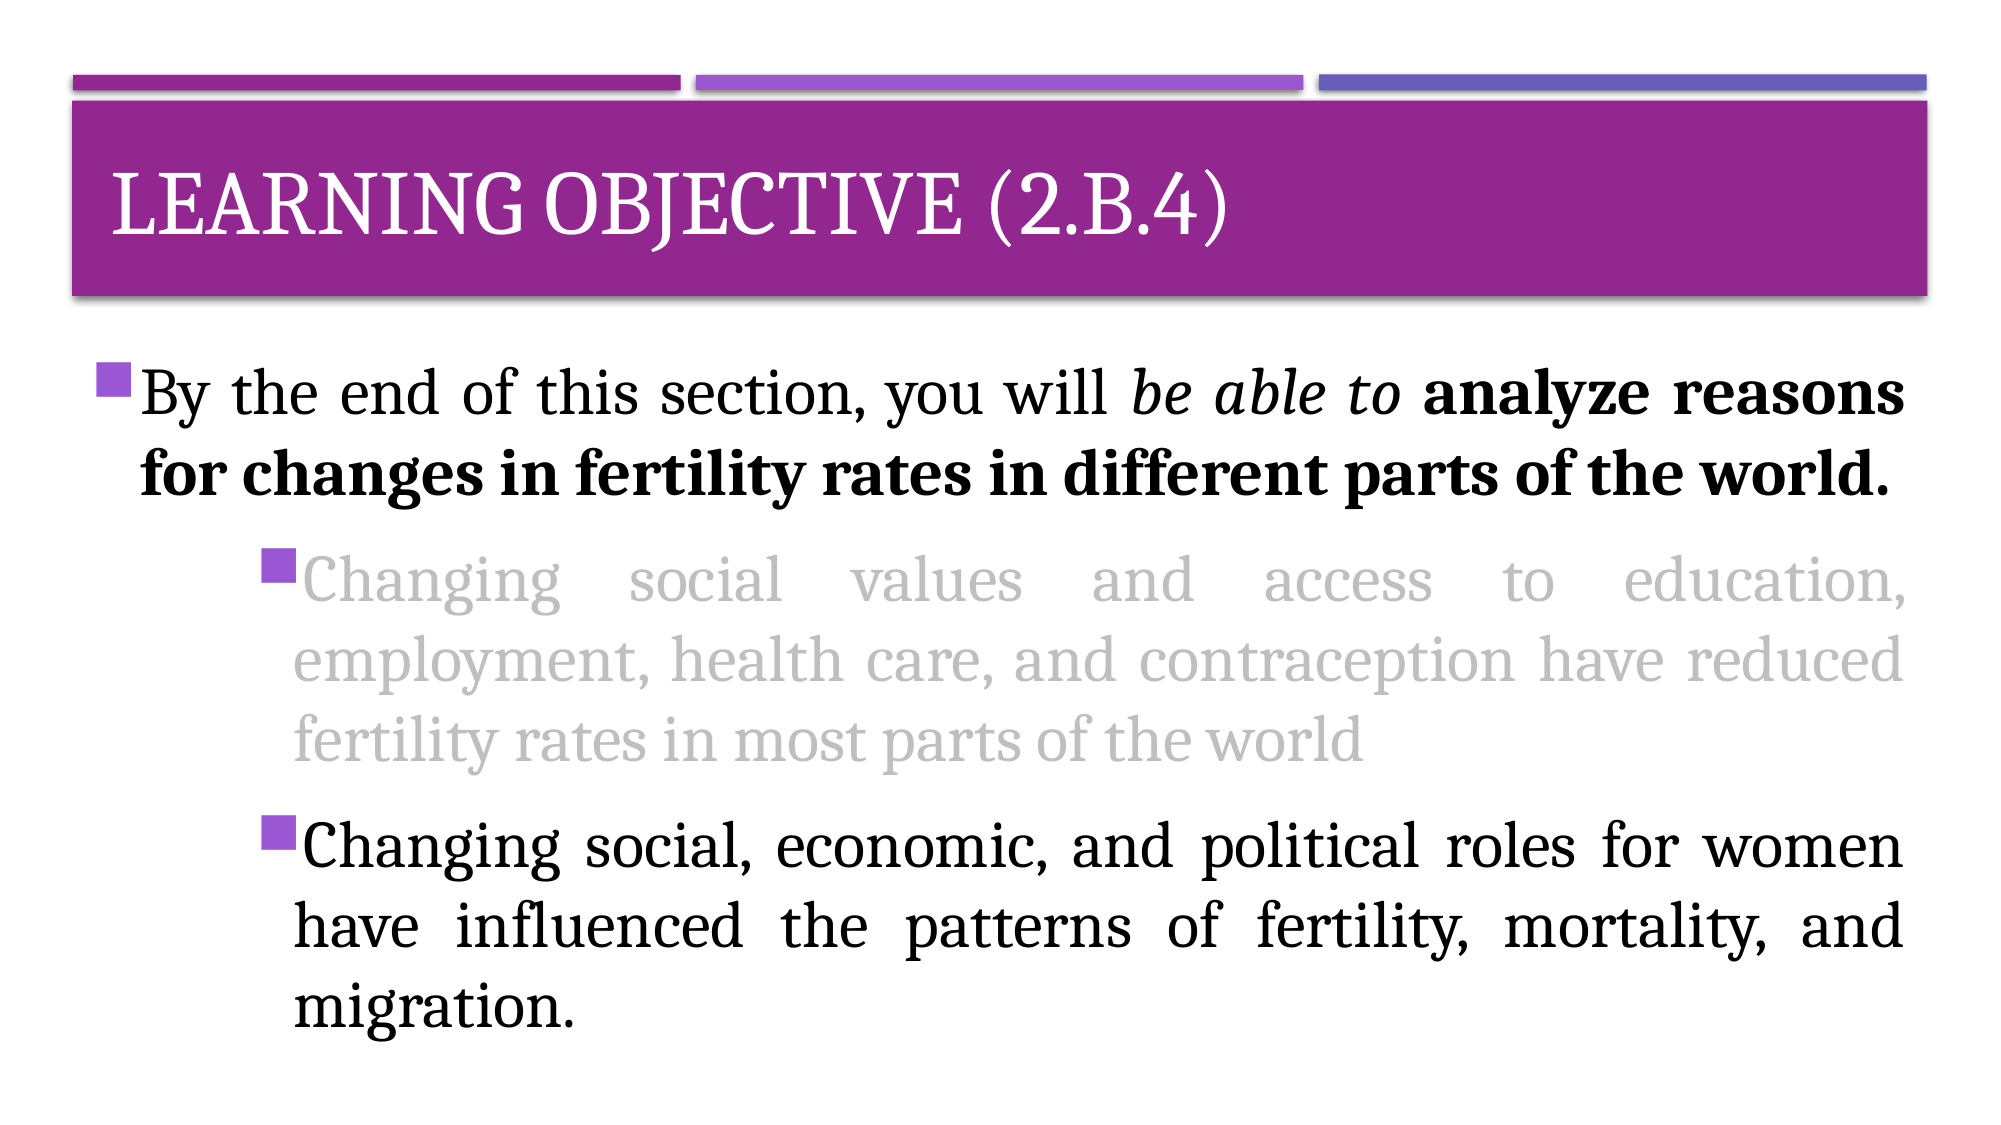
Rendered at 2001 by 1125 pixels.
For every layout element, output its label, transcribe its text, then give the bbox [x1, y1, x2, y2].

list By the end of this section, you will be able to analyze reasons for changes in fertility rates in different parts of the world. Changing social values and access to education, employment, health care, and contraception have reduced fertility rates in most parts of the world Changing social, economic, and political roles for women have influenced the patterns of fertility, mortality, and migration. [75, 340, 1922, 1097]
title Learning objective (2.B.4) [95, 115, 1905, 282]
